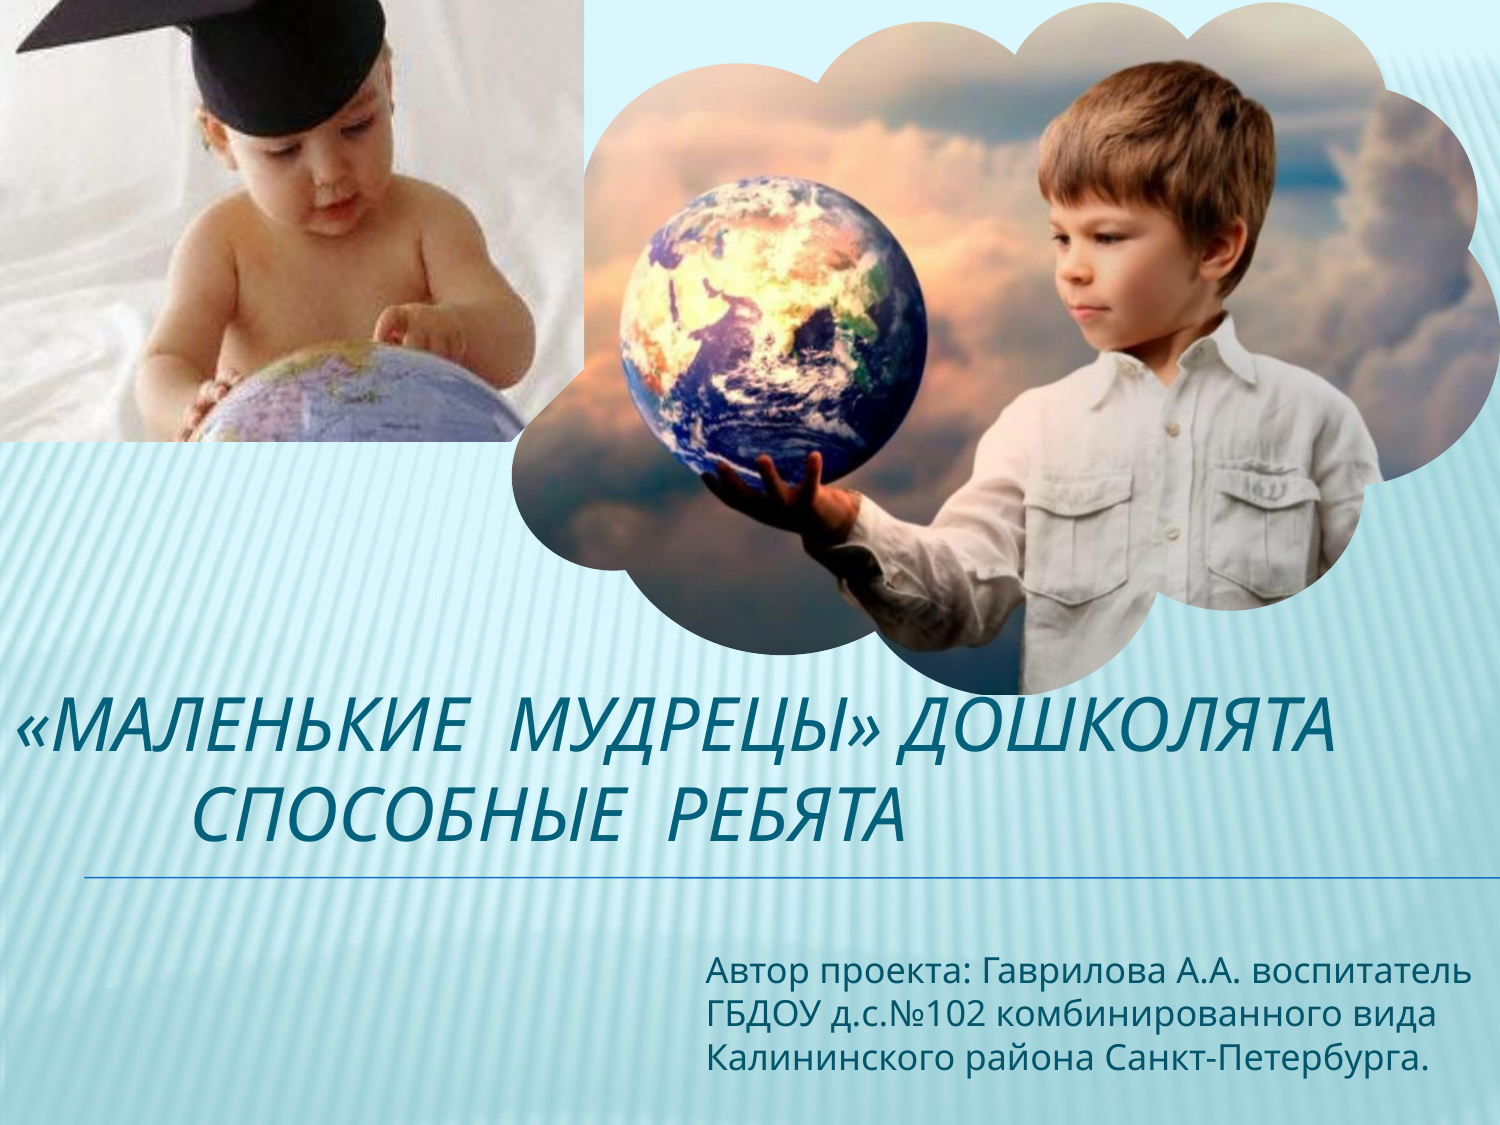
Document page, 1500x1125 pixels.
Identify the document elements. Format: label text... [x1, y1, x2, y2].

title «Маленькие мудрецы» дошколята способные ребята [0, 710, 1500, 1125]
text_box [0, 0, 1500, 695]
